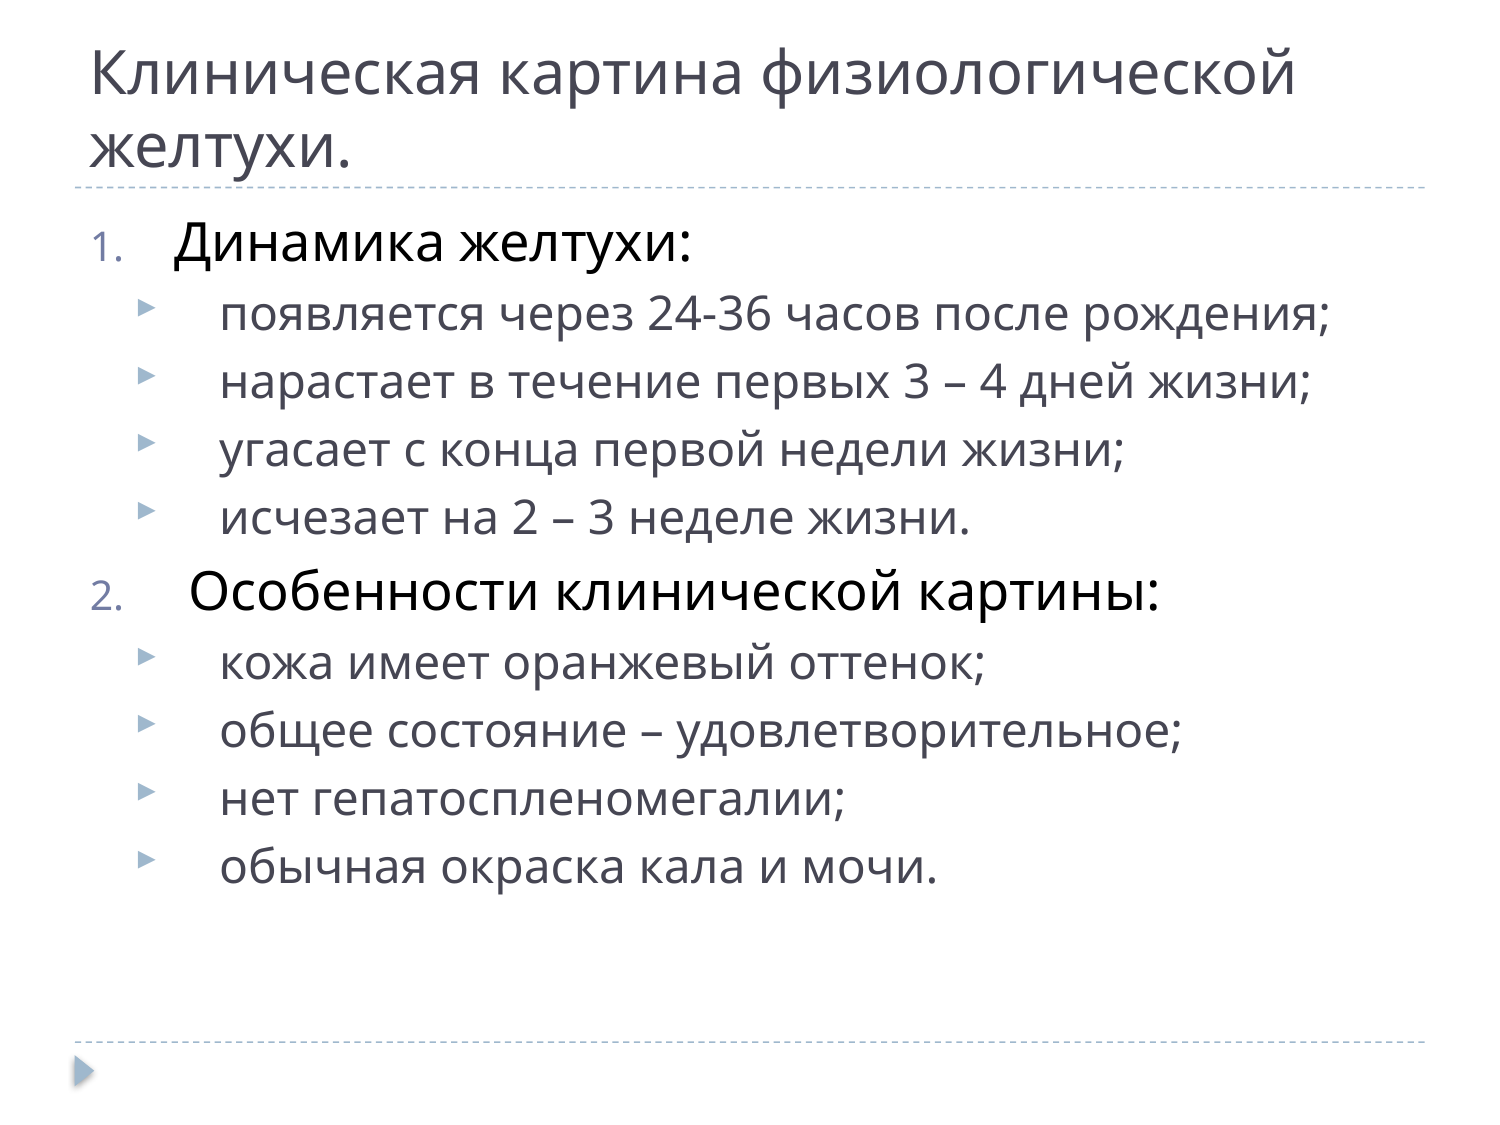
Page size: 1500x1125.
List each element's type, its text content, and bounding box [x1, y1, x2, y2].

title Клиническая картина физиологической желтухи. [75, 24, 1425, 188]
list Динамика желтухи: появляется через 24-36 часов после рождения; нарастает в течение первых 3 – 4 дней жизни; угасает с конца первой недели жизни; исчезает на 2 – 3 неделе жизни. Особенности клинической картины: кожа имеет оранжевый оттенок; общее состояние – удовлетворительное; нет гепатоспленомегалии; обычная окраска кала и мочи. [75, 200, 1425, 1125]
